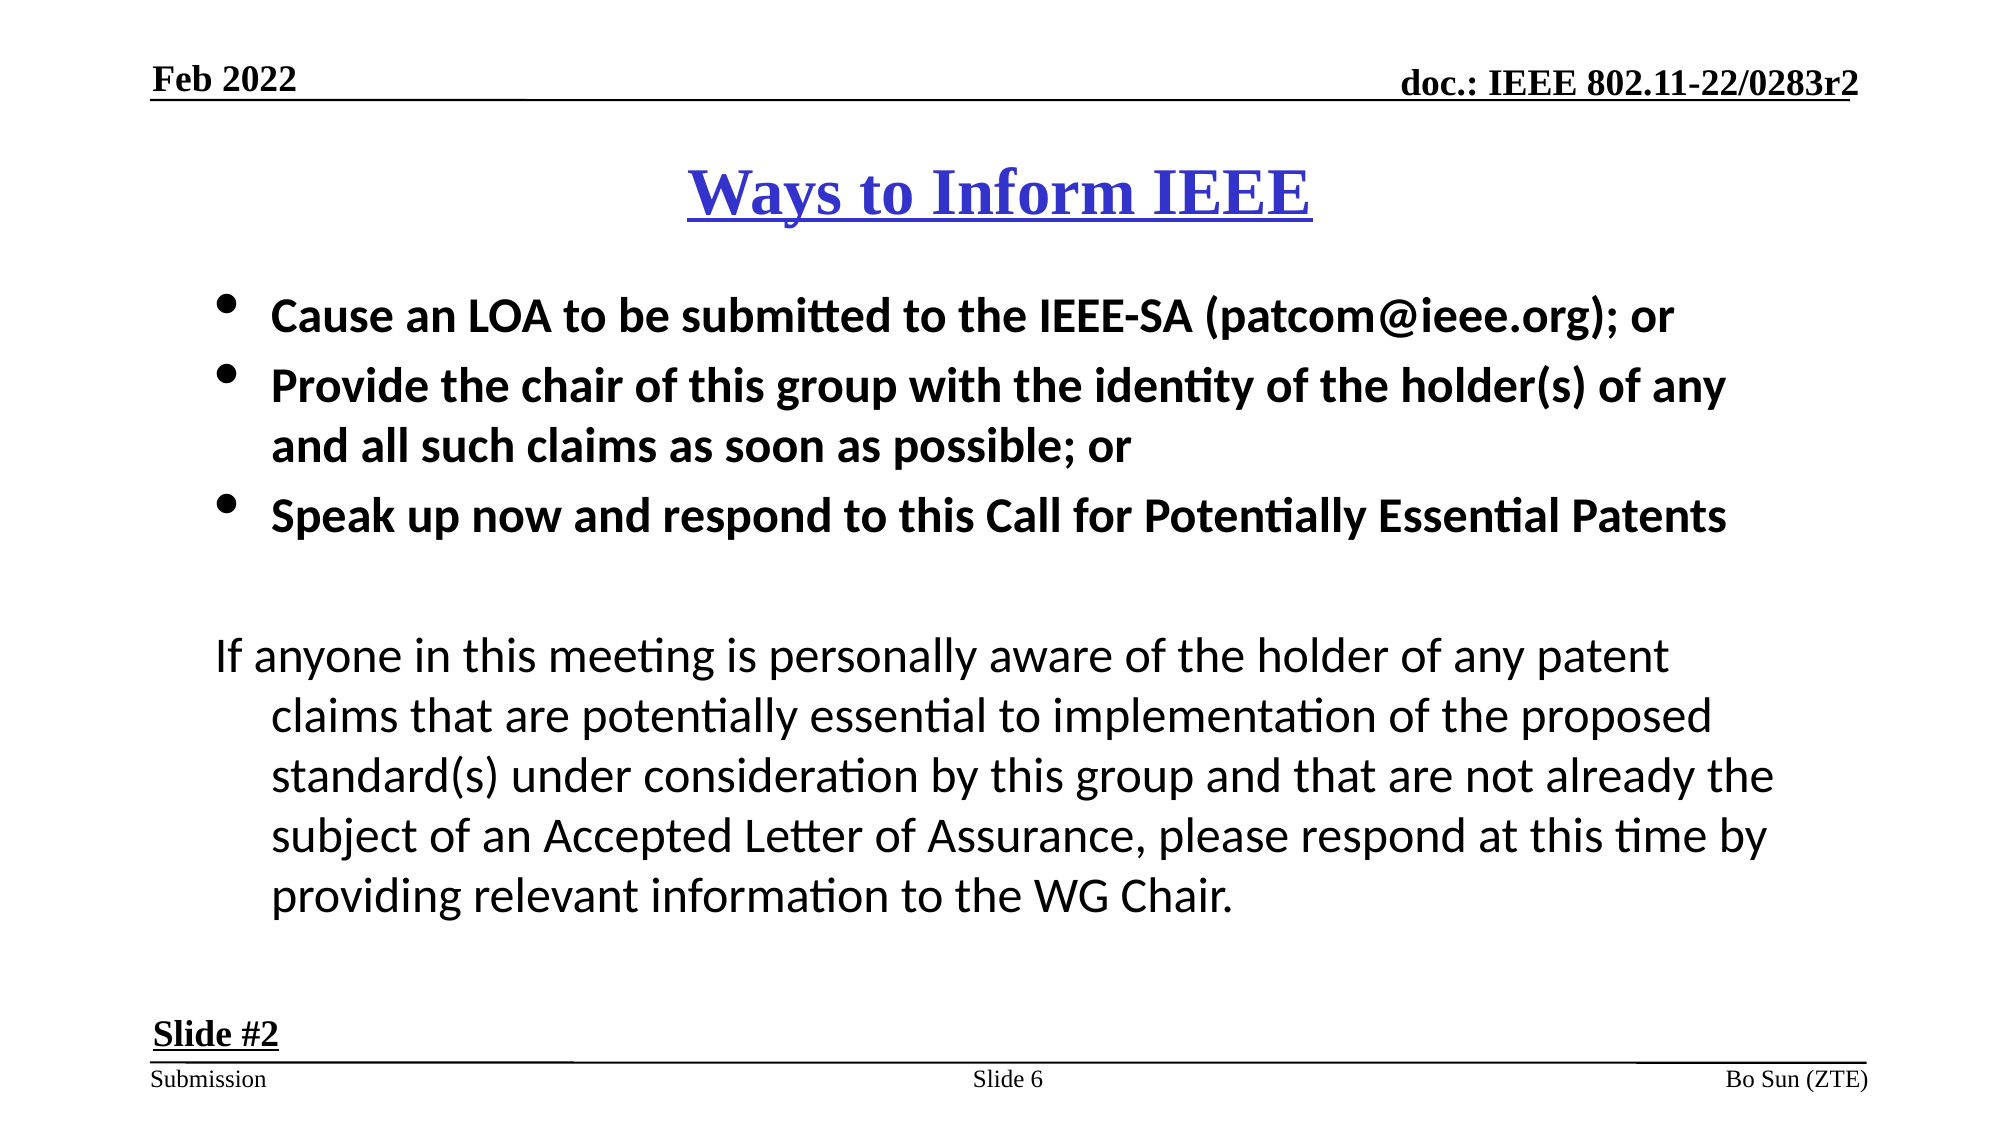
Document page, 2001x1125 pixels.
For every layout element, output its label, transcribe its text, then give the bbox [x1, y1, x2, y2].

text_box Ways to Inform IEEE [362, 100, 1638, 275]
slide_number Slide 6 [949, 1061, 1067, 1123]
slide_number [152, 54, 563, 100]
text_box Cause an LOA to be submitted to the IEEE-SA (patcom@ieee.org); or Provide the chair of this group with the identity of the holder(s) of any and all such claims as soon as possible; or Speak up now and respond to this Call for Potentially Essential Patents If anyone in this meeting is personally aware of the holder of any patent claims that are potentially essential to implementation of the proposed standard(s) under consideration by this group and that are not already the subject of an Accepted Letter of Assurance, please respond at this time by providing relevant information to the WG Chair. [200, 275, 1800, 975]
text_box Slide #2 [138, 1001, 295, 1062]
footer Bo Sun (ZTE) [1171, 1061, 1869, 1093]
